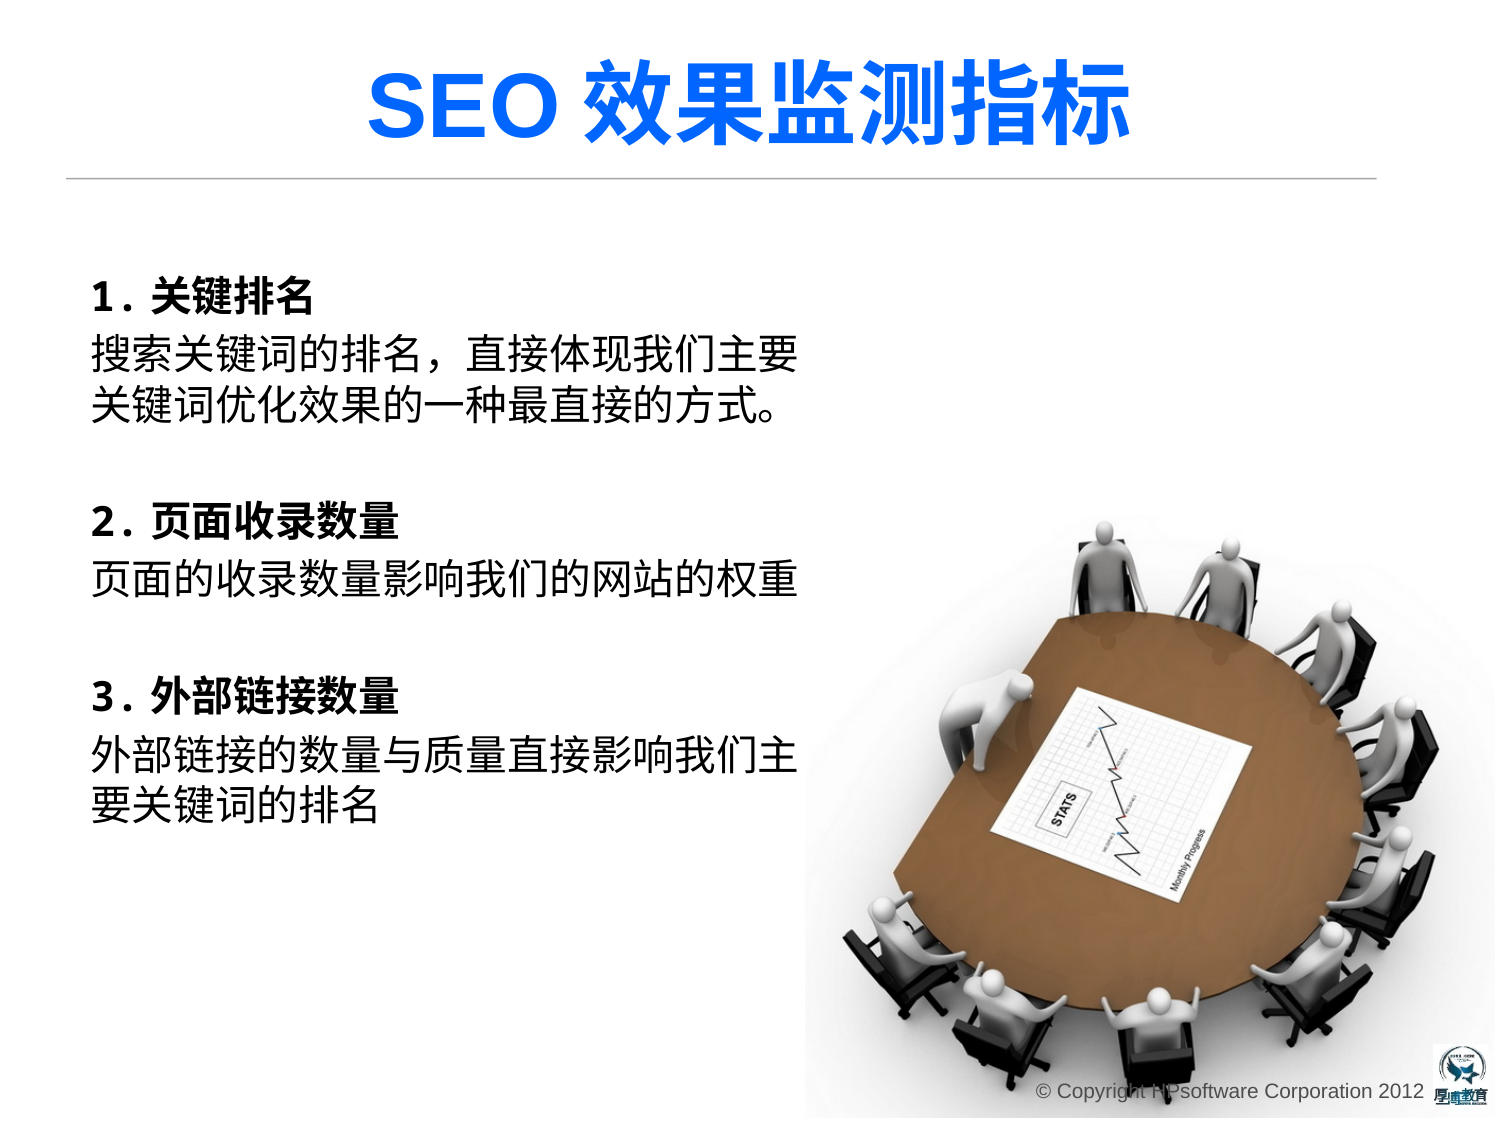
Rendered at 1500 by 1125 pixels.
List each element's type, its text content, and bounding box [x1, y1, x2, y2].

picture [805, 514, 1495, 1118]
list 1.关键排名 搜索关键词的排名，直接体现我们主要关键词优化效果的一种最直接的方式。 2.页面收录数量 页面的收录数量影响我们的网站的权重 3.外部链接数量 外部链接的数量与质量直接影响我们主要关键词的排名 [75, 262, 845, 1075]
title SEO效果监测指标 [75, 7, 1425, 195]
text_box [985, 1043, 1489, 1112]
